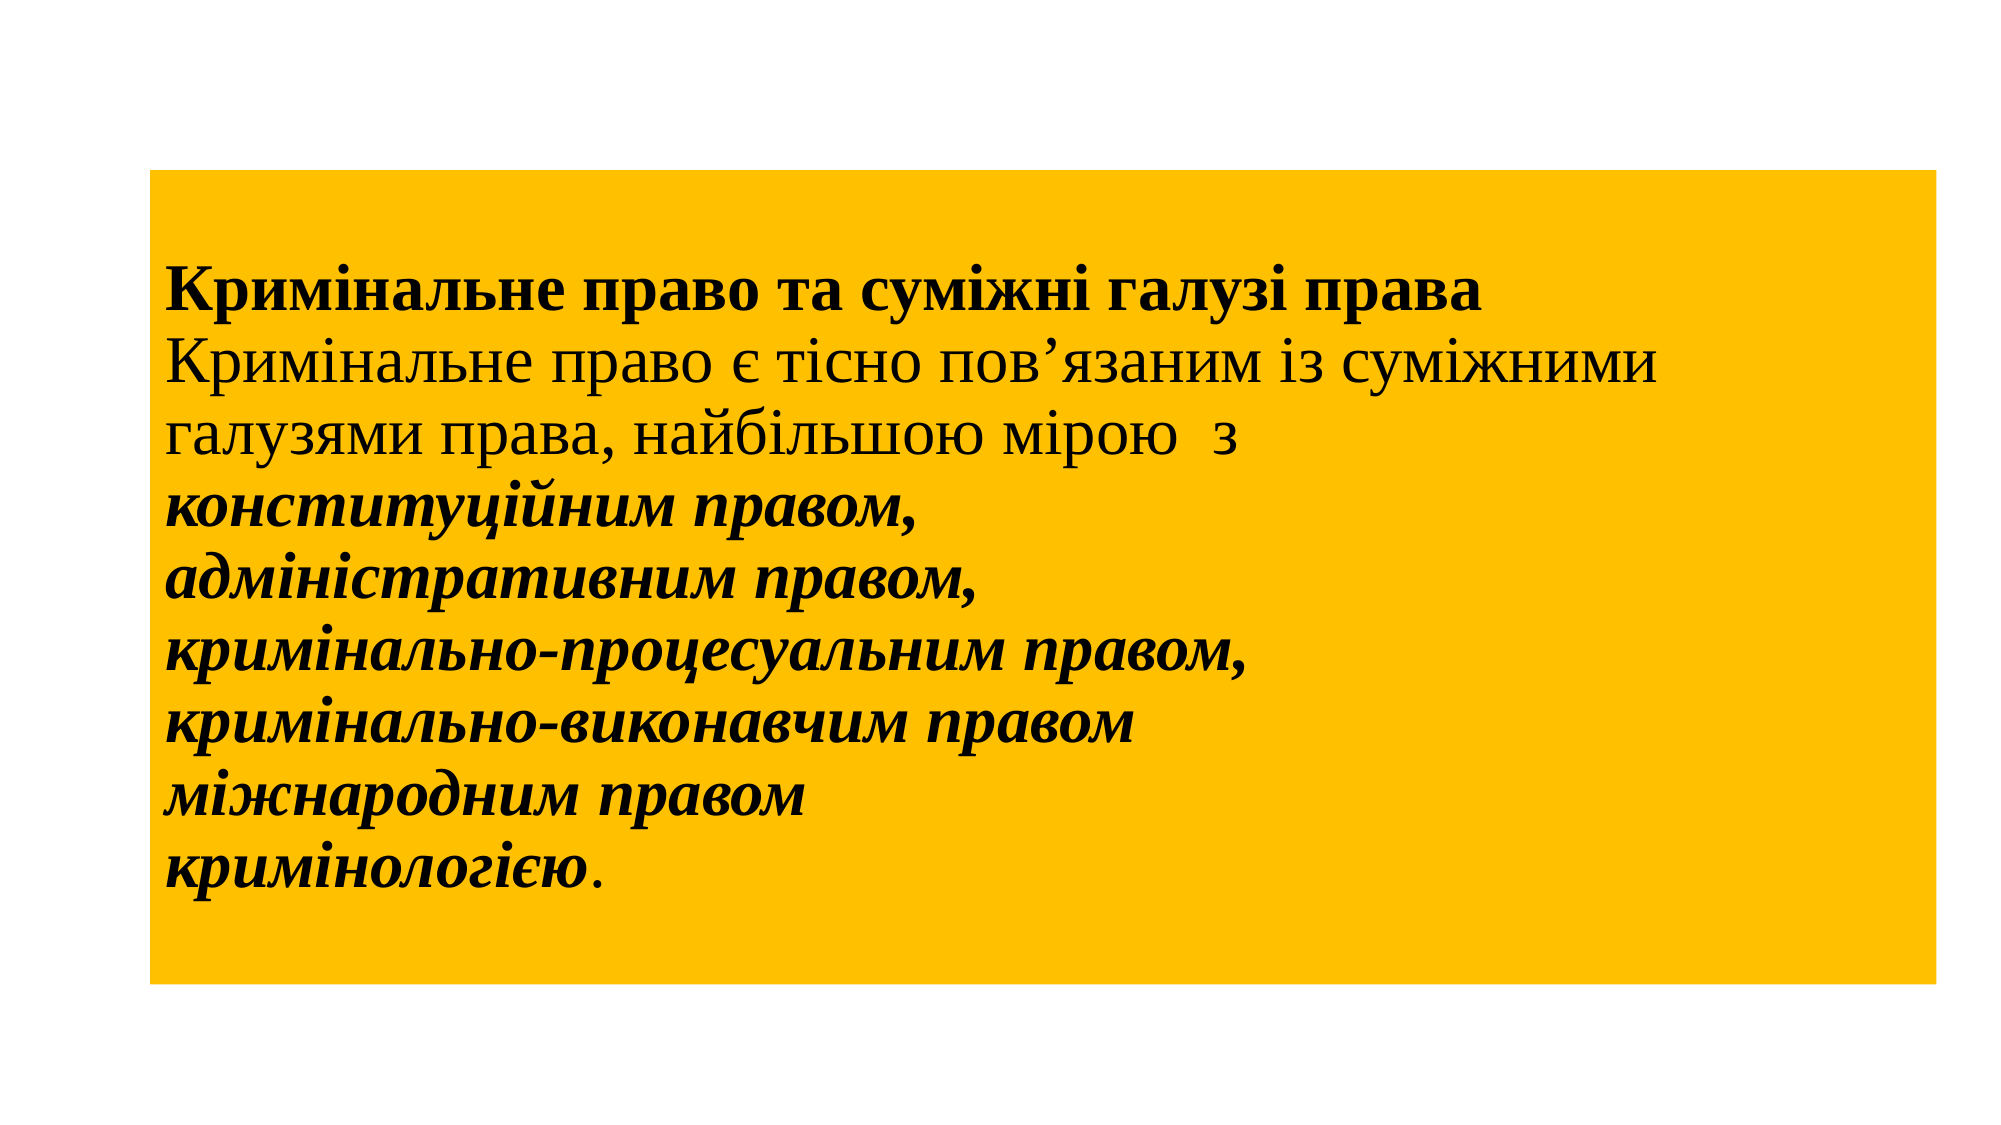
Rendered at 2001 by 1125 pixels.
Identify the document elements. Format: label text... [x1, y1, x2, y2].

title Кримінальне право та суміжні галузі права Кримінальне право є тісно пов’язаним із суміжними галузями права, найбільшою мірою з конституційним правом, адміністративним правом, кримінально-процесуальним правом, кримінально-виконавчим правом міжнародним правом кримінологією. [150, 170, 1937, 985]
